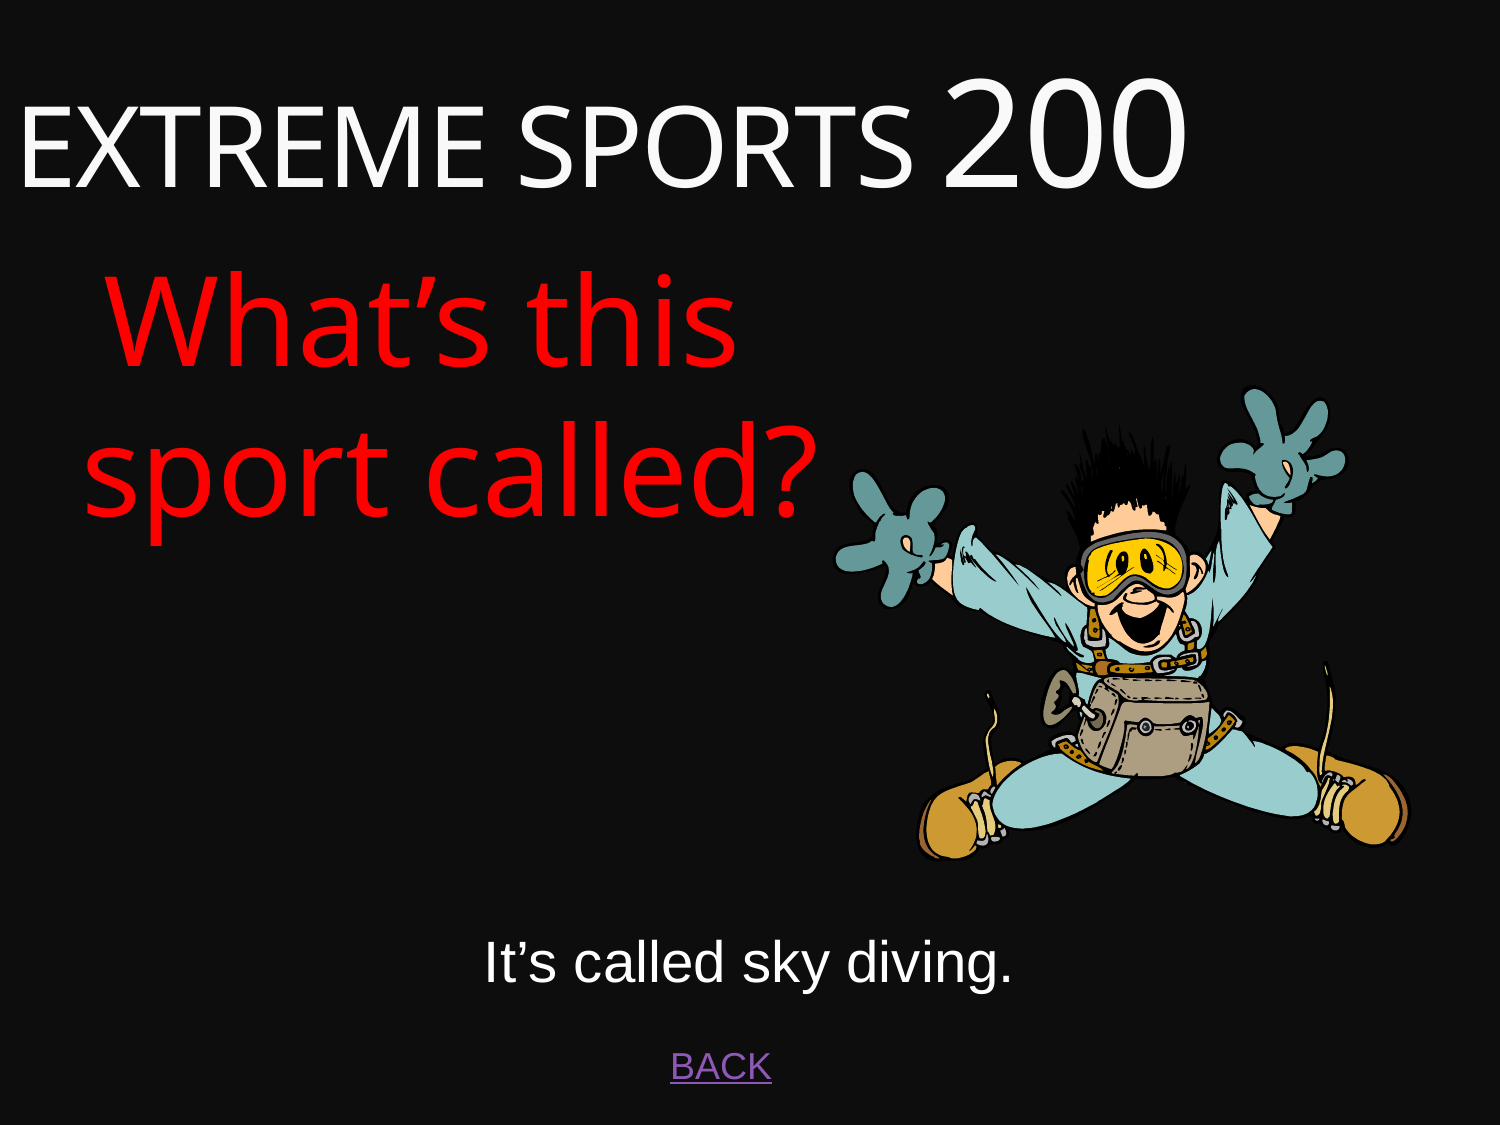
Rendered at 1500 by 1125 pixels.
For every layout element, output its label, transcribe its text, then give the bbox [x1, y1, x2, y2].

text_box What’s this sport called? [0, 234, 845, 775]
picture [832, 385, 1413, 862]
title EXTREME SPORTS 200 [0, 0, 1500, 225]
text_box It’s called sky diving. [0, 916, 1500, 1002]
text_box BACK [655, 1034, 809, 1095]
